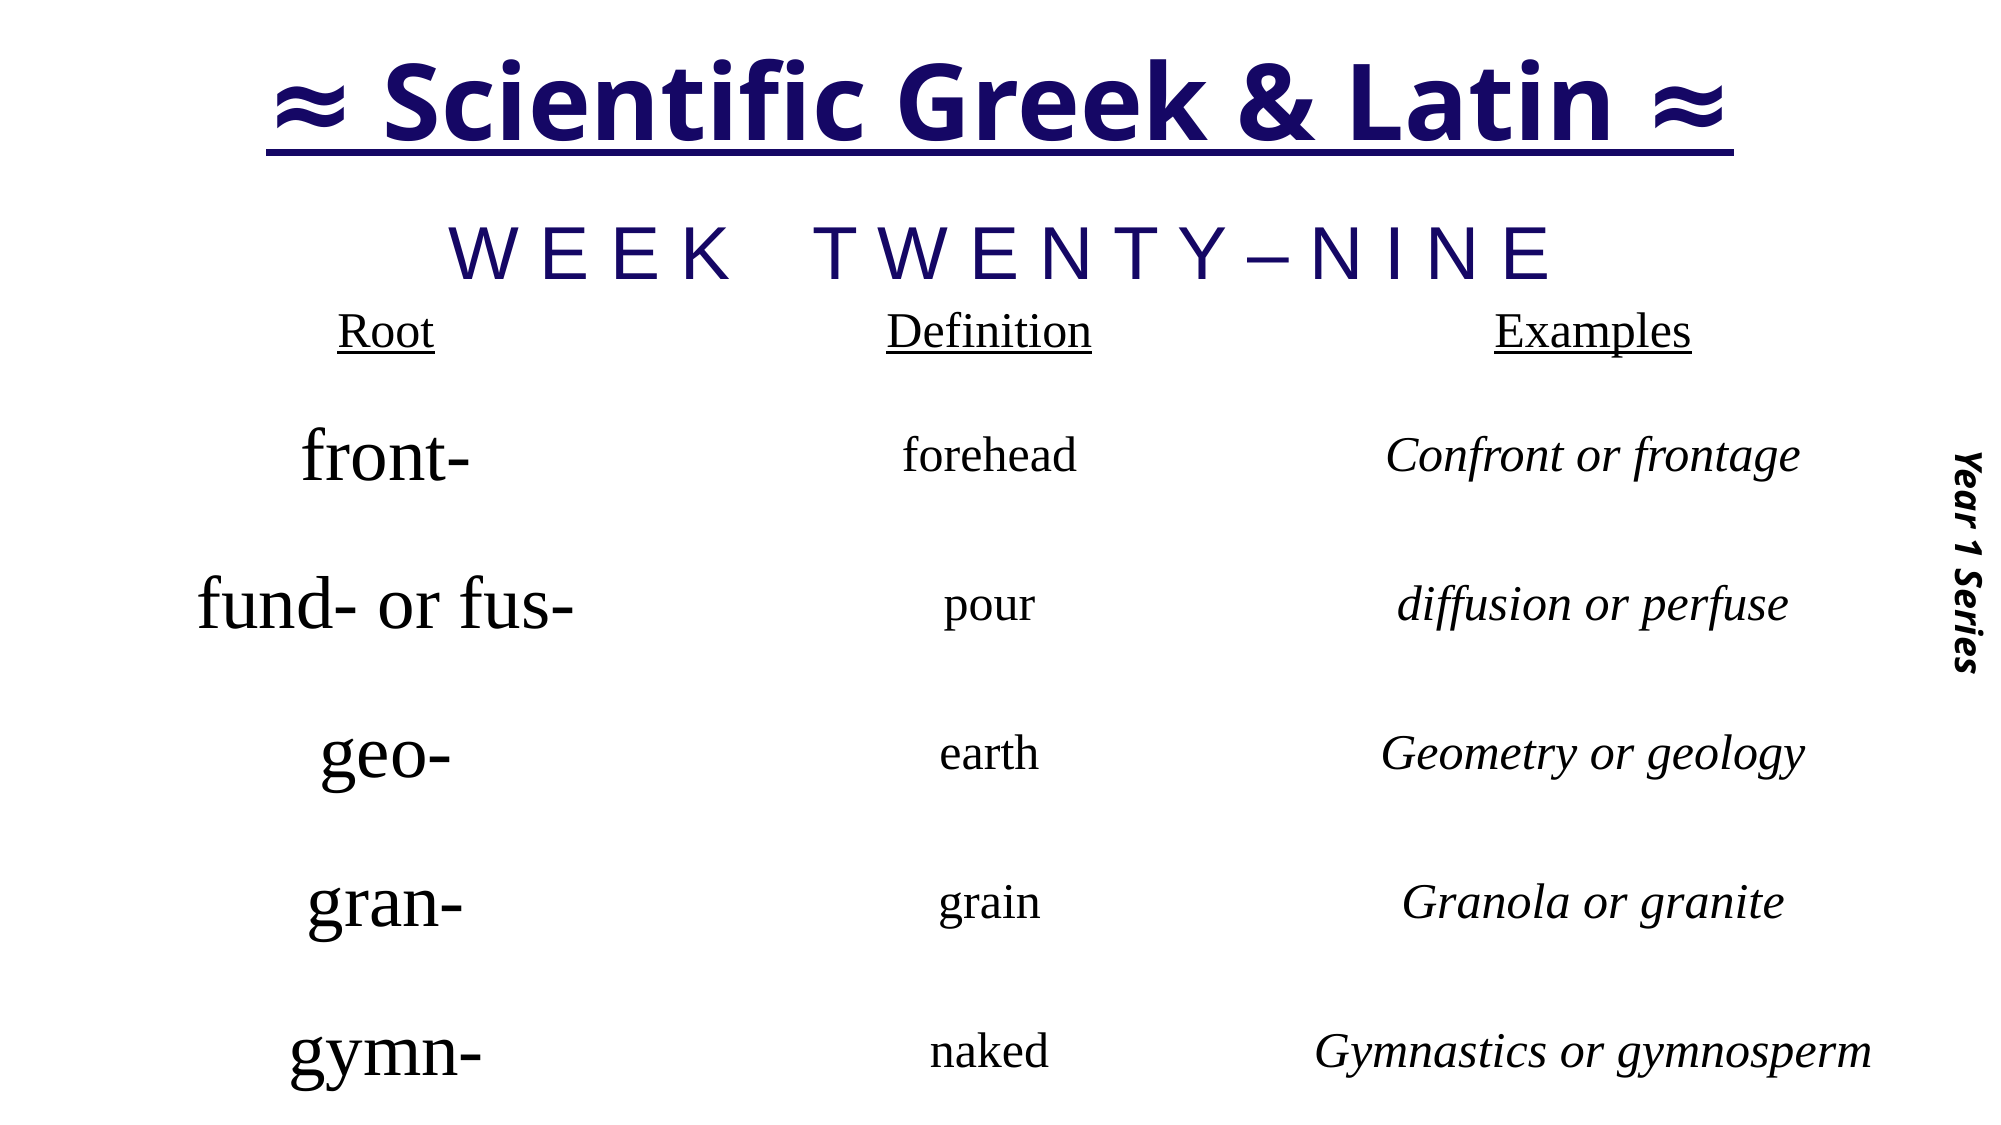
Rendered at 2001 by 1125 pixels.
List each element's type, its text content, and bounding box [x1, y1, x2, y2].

table_cell pour [688, 529, 1291, 678]
table_header Definition [688, 298, 1291, 380]
table_cell fund- or fus- [84, 529, 688, 678]
text_box Year 1 Series [1924, 0, 2000, 1125]
table_cell Granola or granite [1291, 827, 1895, 976]
table_cell gymn- [84, 976, 688, 1125]
table_cell earth [688, 678, 1291, 827]
table_header Examples [1291, 298, 1895, 380]
title ≈ Scientific Greek & Latin ≈ [249, 0, 1750, 197]
table_cell gran- [84, 827, 688, 976]
table_header Root [84, 298, 688, 380]
table_cell diffusion or perfuse [1291, 529, 1895, 678]
table_cell grain [688, 827, 1291, 976]
text_box W E E K T W E N T Y – N I N E [249, 197, 1750, 298]
table_cell front- [84, 380, 688, 529]
table_cell Gymnastics or gymnosperm [1291, 976, 1895, 1125]
table_cell naked [688, 976, 1291, 1125]
table_cell Geometry or geology [1291, 678, 1895, 827]
table_cell geo- [84, 678, 688, 827]
table_cell Confront or frontage [1291, 380, 1895, 529]
table_cell forehead [688, 380, 1291, 529]
